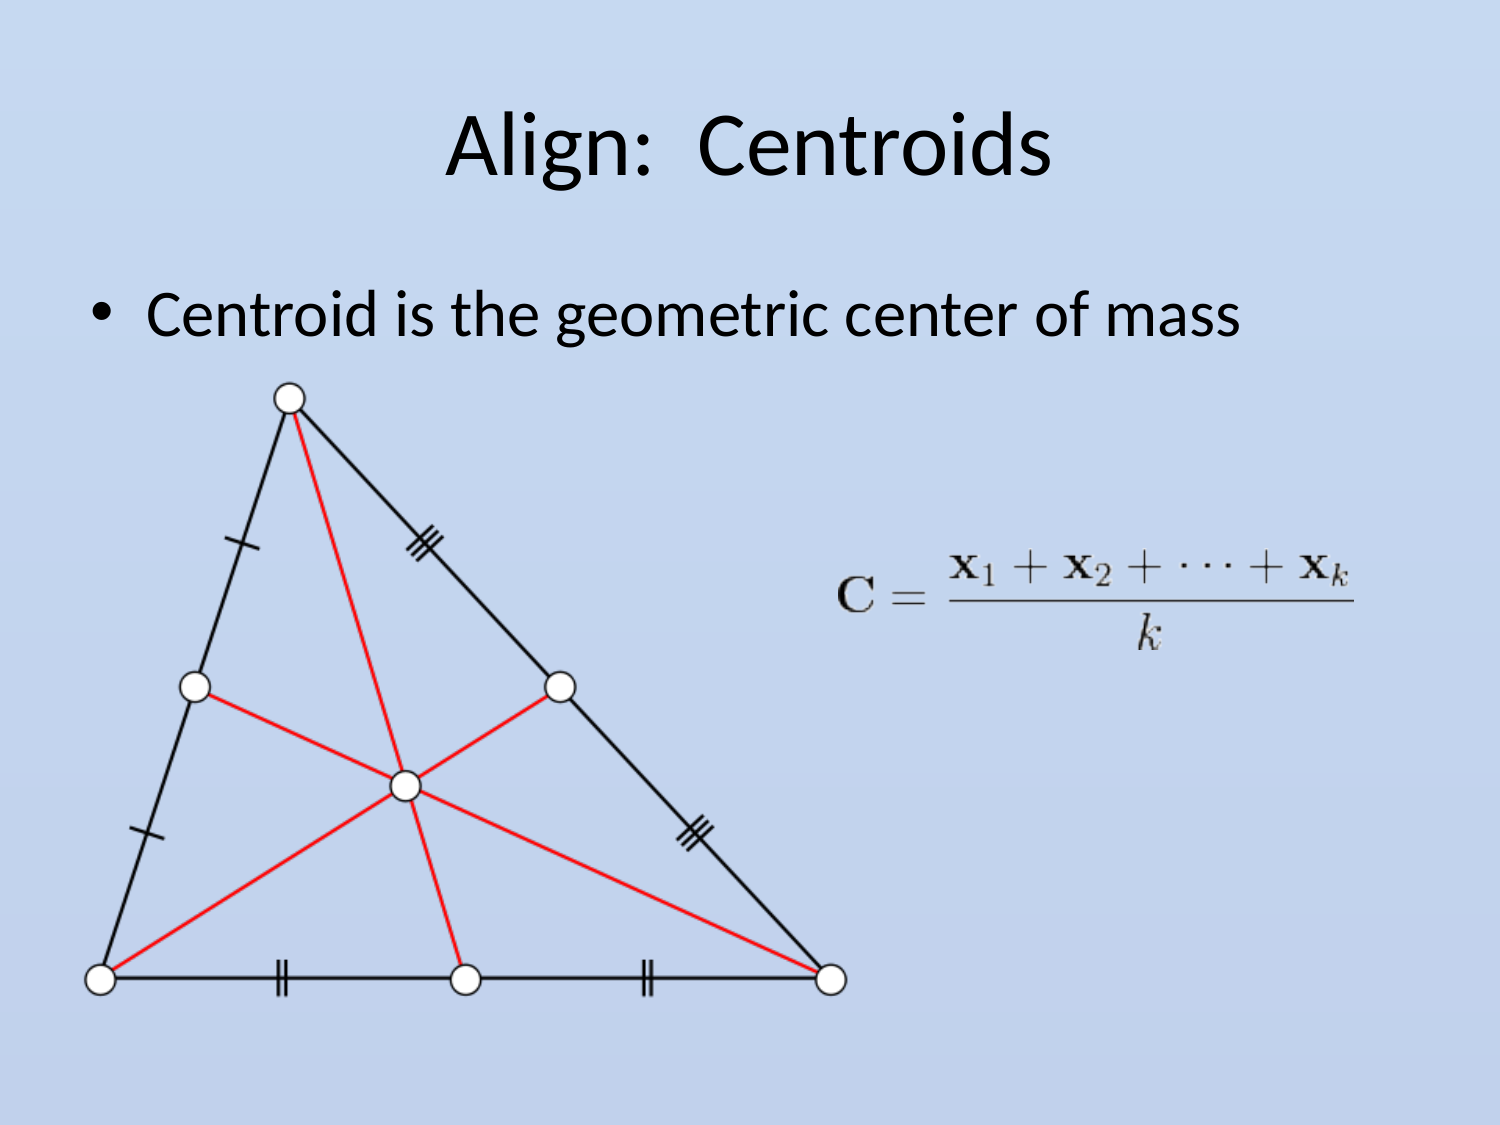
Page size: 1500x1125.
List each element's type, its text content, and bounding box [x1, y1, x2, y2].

title Align: Centroids [75, 45, 1425, 233]
picture [74, 374, 1354, 1007]
list Centroid is the geometric center of mass [75, 262, 1425, 1005]
